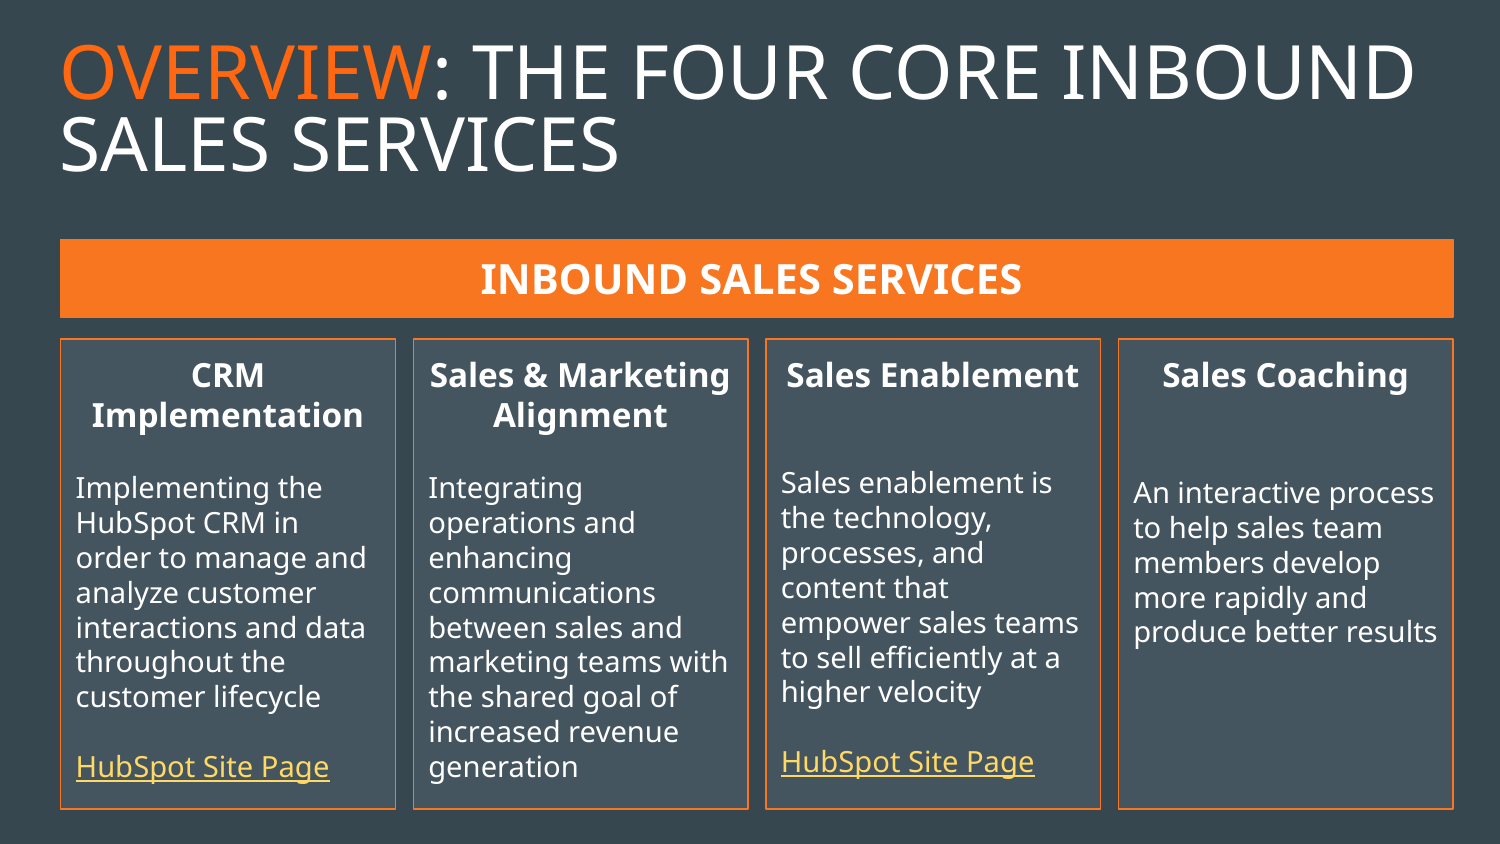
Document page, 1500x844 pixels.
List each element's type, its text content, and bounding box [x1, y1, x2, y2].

text_box Sales Coaching An interactive process to help sales team members develop more rapidly and produce better results [1118, 339, 1454, 809]
text_box Sales Enablement Sales enablement is the technology, processes, and content that empower sales teams to sell efficiently at a higher velocity HubSpot Site Page [765, 339, 1101, 809]
text_box Sales & Marketing Alignment Integrating operations and enhancing communications between sales and marketing teams with the shared goal of increased revenue generation [413, 339, 749, 809]
text_box CRM Implementation Implementing the HubSpot CRM in order to manage and analyze customer interactions and data throughout the customer lifecycle HubSpot Site Page [60, 339, 396, 809]
text_box OVERVIEW: THE FOUR CORE INBOUND SALES SERVICES [44, 34, 1437, 195]
text_box INBOUND SALES SERVICES [60, 239, 1454, 318]
